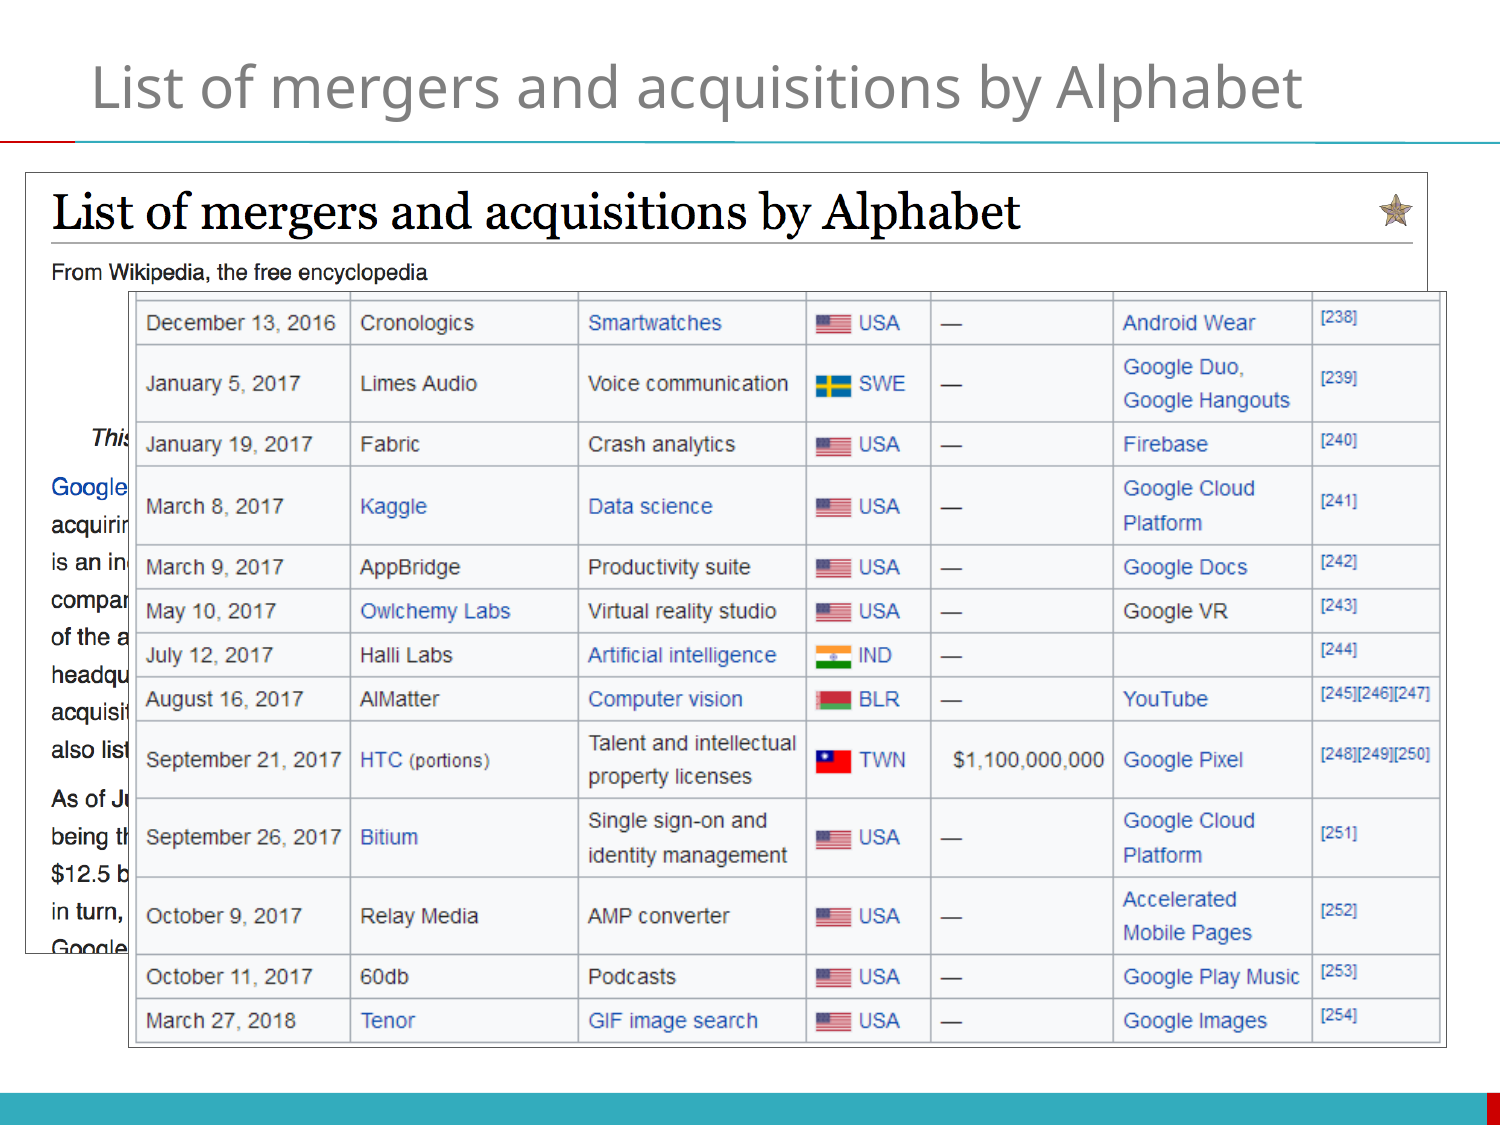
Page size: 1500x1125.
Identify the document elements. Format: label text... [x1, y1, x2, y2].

title List of mergers and acquisitions by Alphabet [75, 51, 1500, 120]
picture [25, 172, 1447, 1048]
